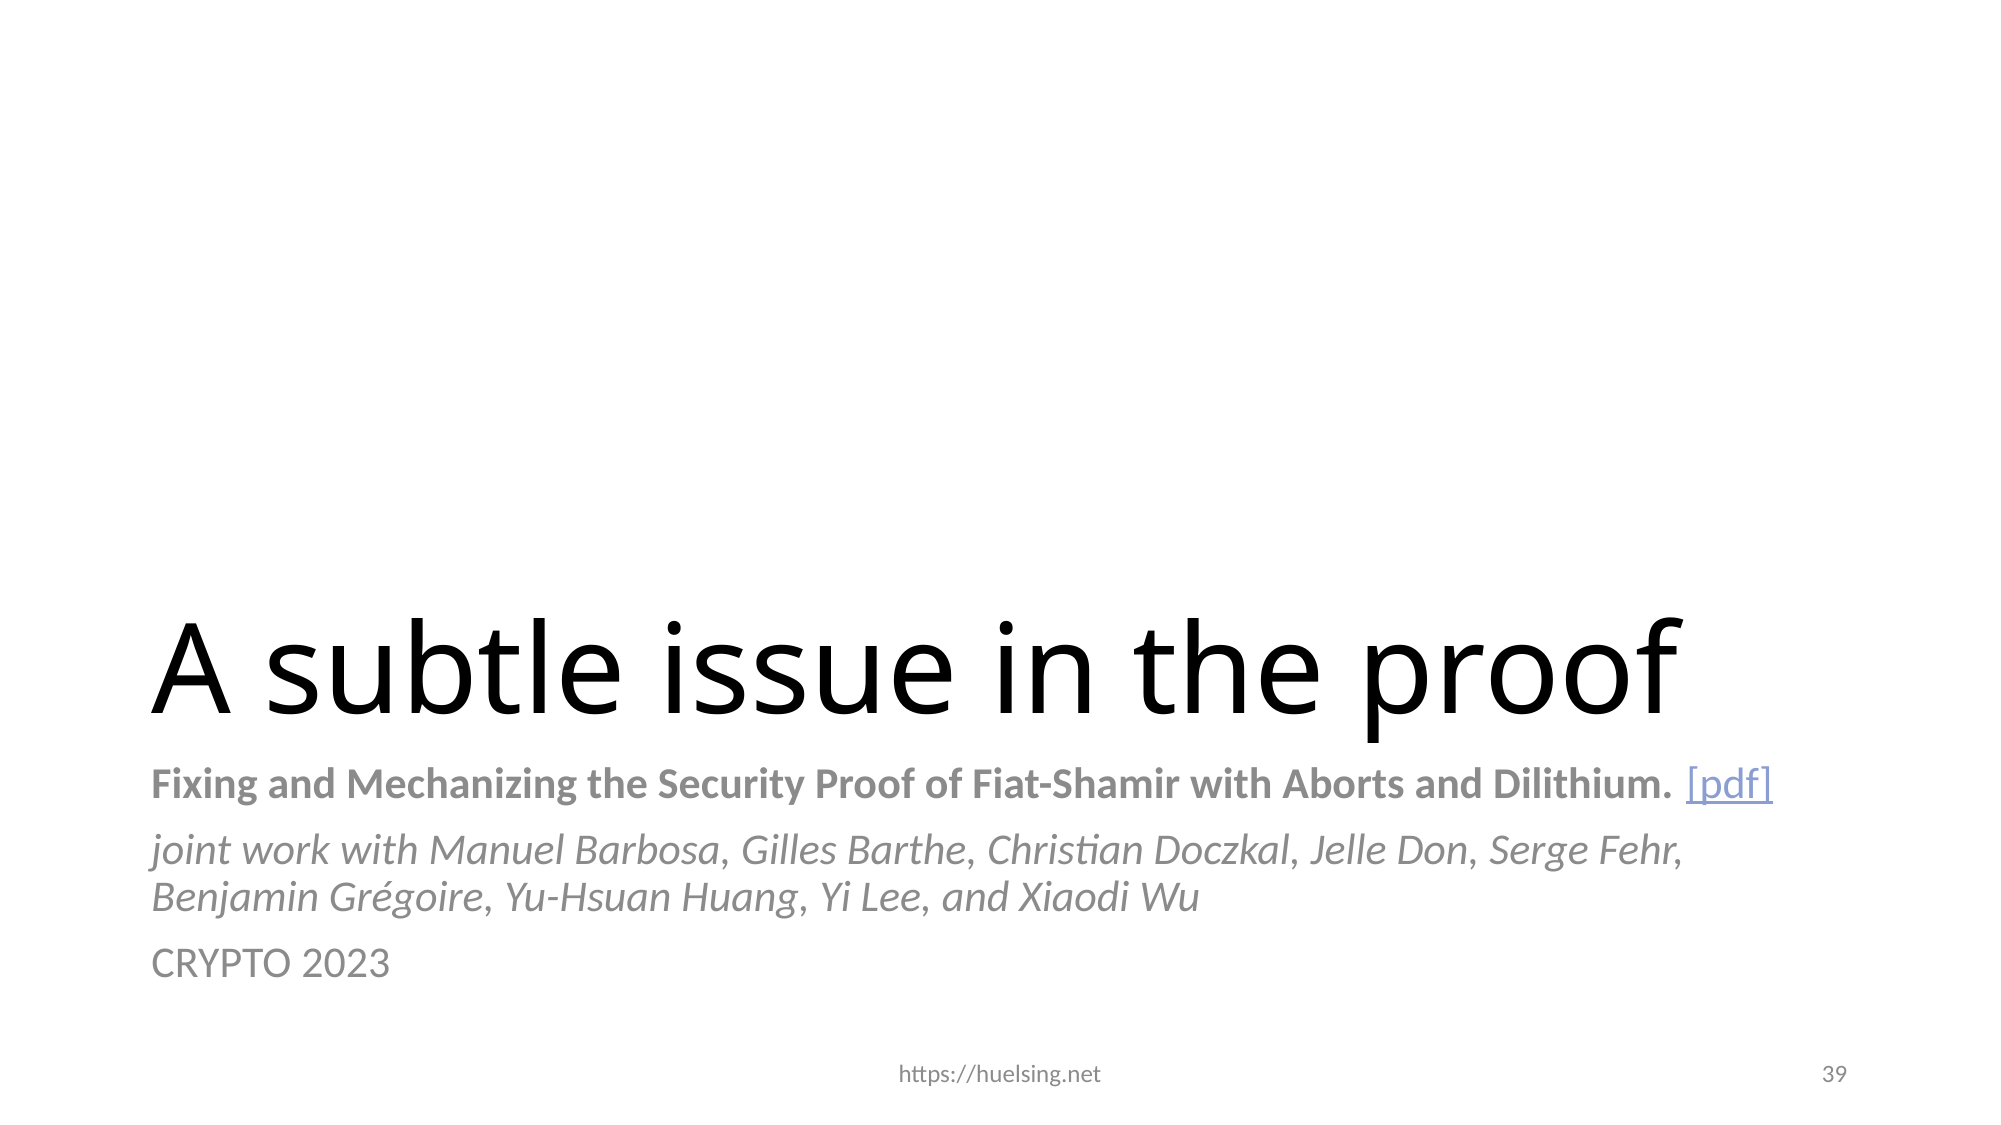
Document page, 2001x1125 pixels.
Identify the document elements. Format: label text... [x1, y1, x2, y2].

slide_number 39 [1412, 1042, 1863, 1103]
title A subtle issue in the proof [136, 280, 1862, 749]
list Fixing and Mechanizing the Security Proof of Fiat-Shamir with Aborts and Dilithium. [pdf] joint work with Manuel Barbosa, Gilles Barthe, Christian Doczkal, Jelle Don, Serge Fehr, Benjamin Grégoire, Yu-Hsuan Huang, Yi Lee, and Xiaodi Wu CRYPTO 2023 [136, 752, 1862, 999]
footer https://huelsing.net [662, 1042, 1338, 1103]
